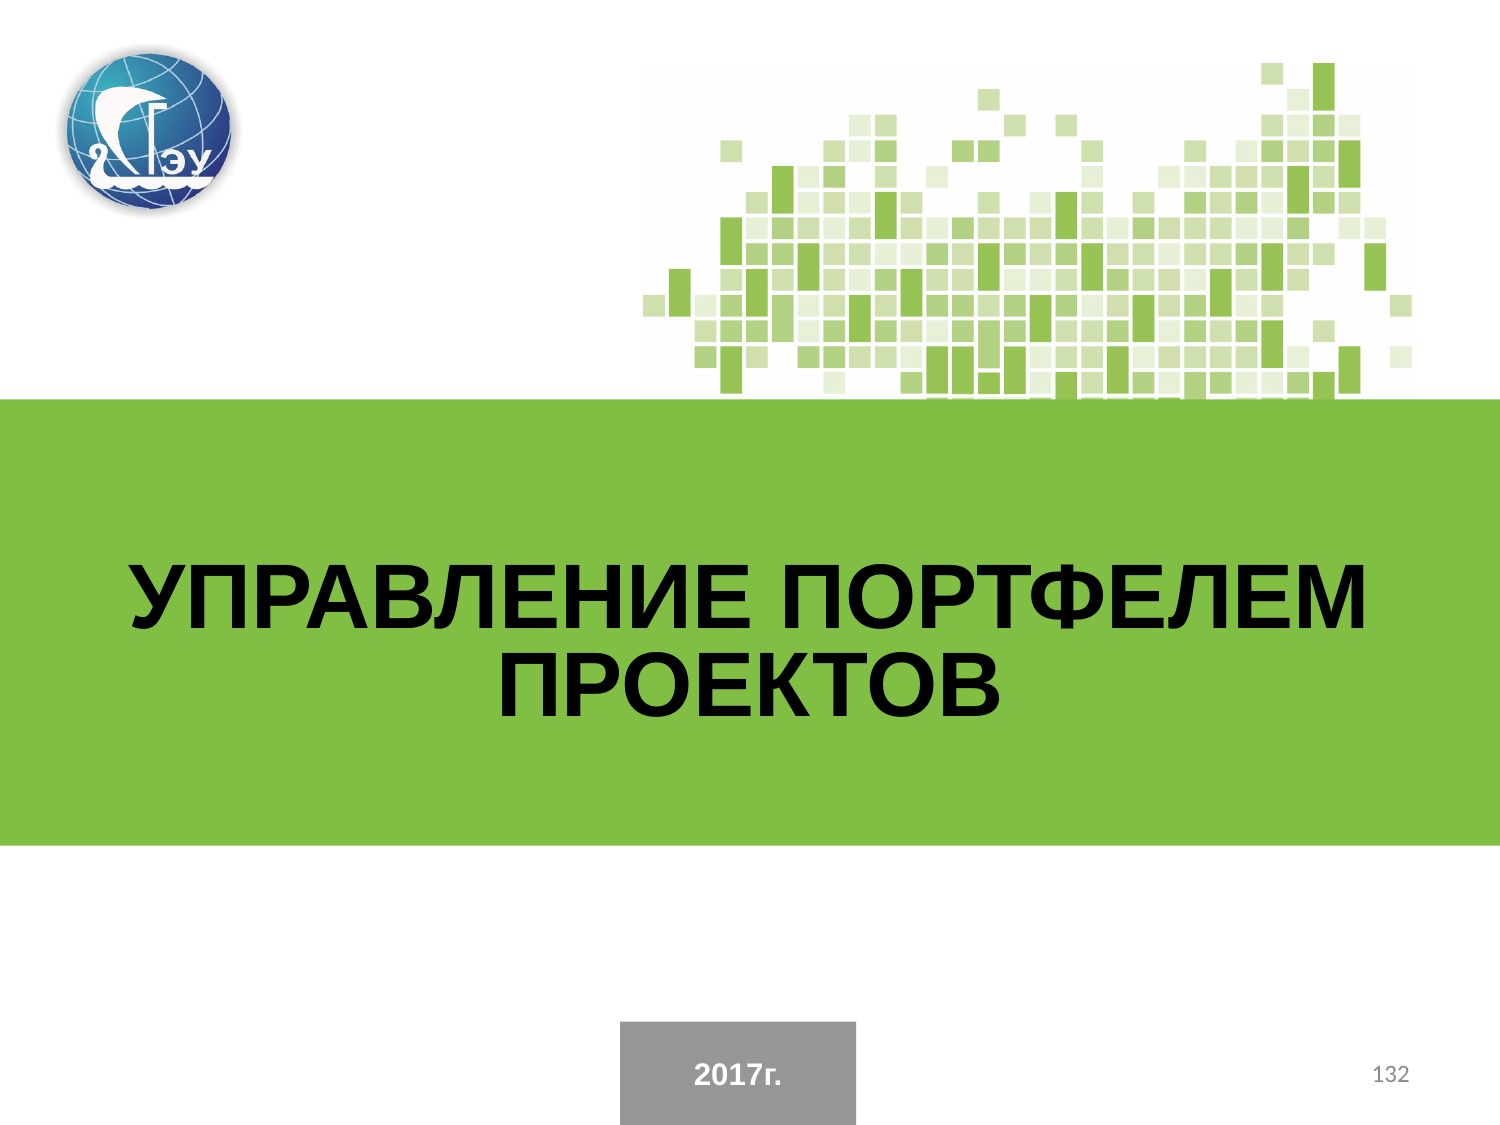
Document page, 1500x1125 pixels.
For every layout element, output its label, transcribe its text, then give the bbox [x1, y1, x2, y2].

slide_number 132 [1074, 1042, 1425, 1103]
picture [53, 42, 243, 221]
text_box 2017г. [620, 1021, 857, 1125]
picture [643, 63, 1412, 472]
text_box УПРАВЛЕНИЕ ПОРТФЕЛЕМ ПРОЕКТОВ [64, 550, 1436, 742]
text_box [100, 329, 1294, 507]
text_box [0, 399, 1500, 846]
